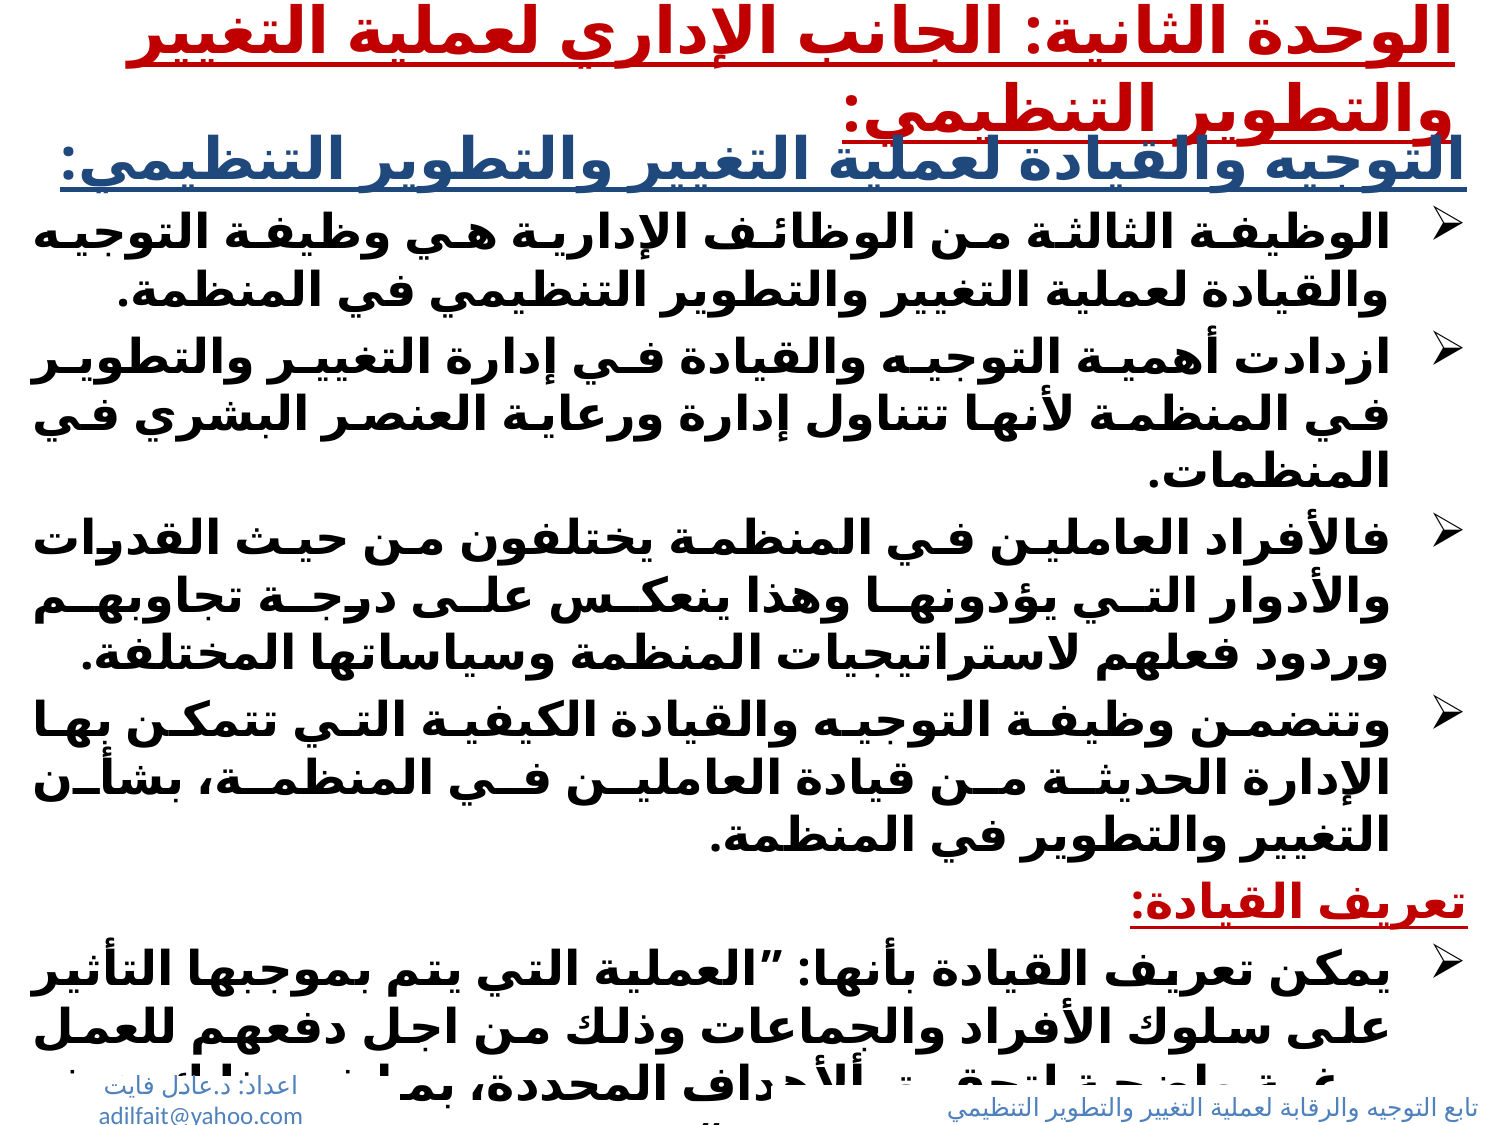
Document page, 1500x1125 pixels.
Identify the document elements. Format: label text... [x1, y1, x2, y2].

title الوحدة الثانية: الجانب الإداري لعملية التغيير والتطوير التنظيمي: [29, 19, 1471, 113]
subtitle التوجيه والقيادة لعملية التغيير والتطوير التنظيمي: الوظيفة الثالثة من الوظائف الإدارية هي وظيفة التوجيه والقيادة لعملية التغيير والتطوير التنظيمي في المنظمة. ازدادت أهمية التوجيه والقيادة في إدارة التغيير والتطوير في المنظمة لأنها تتناول إدارة ورعاية العنصر البشري في المنظمات. فالأفراد العاملين في المنظمة يختلفون من حيث القدرات والأدوار التي يؤدونها وهذا ينعكس على درجة تجاوبهم وردود فعلهم لاستراتيجيات المنظمة وسياساتها المختلفة. وتتضمن وظيفة التوجيه والقيادة الكيفية التي تتمكن بها الإدارة الحديثة من قيادة العاملين في المنظمة، بشأن التغيير والتطوير في المنظمة. تعريف القيادة: يمكن تعريف القيادة بأنها: ”العملية التي يتم بموجبها التأثير على سلوك الأفراد والجماعات وذلك من اجل دفعهم للعمل برغبة واضحة لتحقيق ألأهداف المحددة، بما في ذلك هدف التغيير والتطوير في المنظمة“. [17, 113, 1483, 1106]
text_box تابع التوجيه والرقابة لعملية التغيير والتطوير التنظيمي [771, 1085, 1496, 1125]
text_box اعداد: د.عادل فايت adilfait@yahoo.com [2, 1076, 400, 1123]
